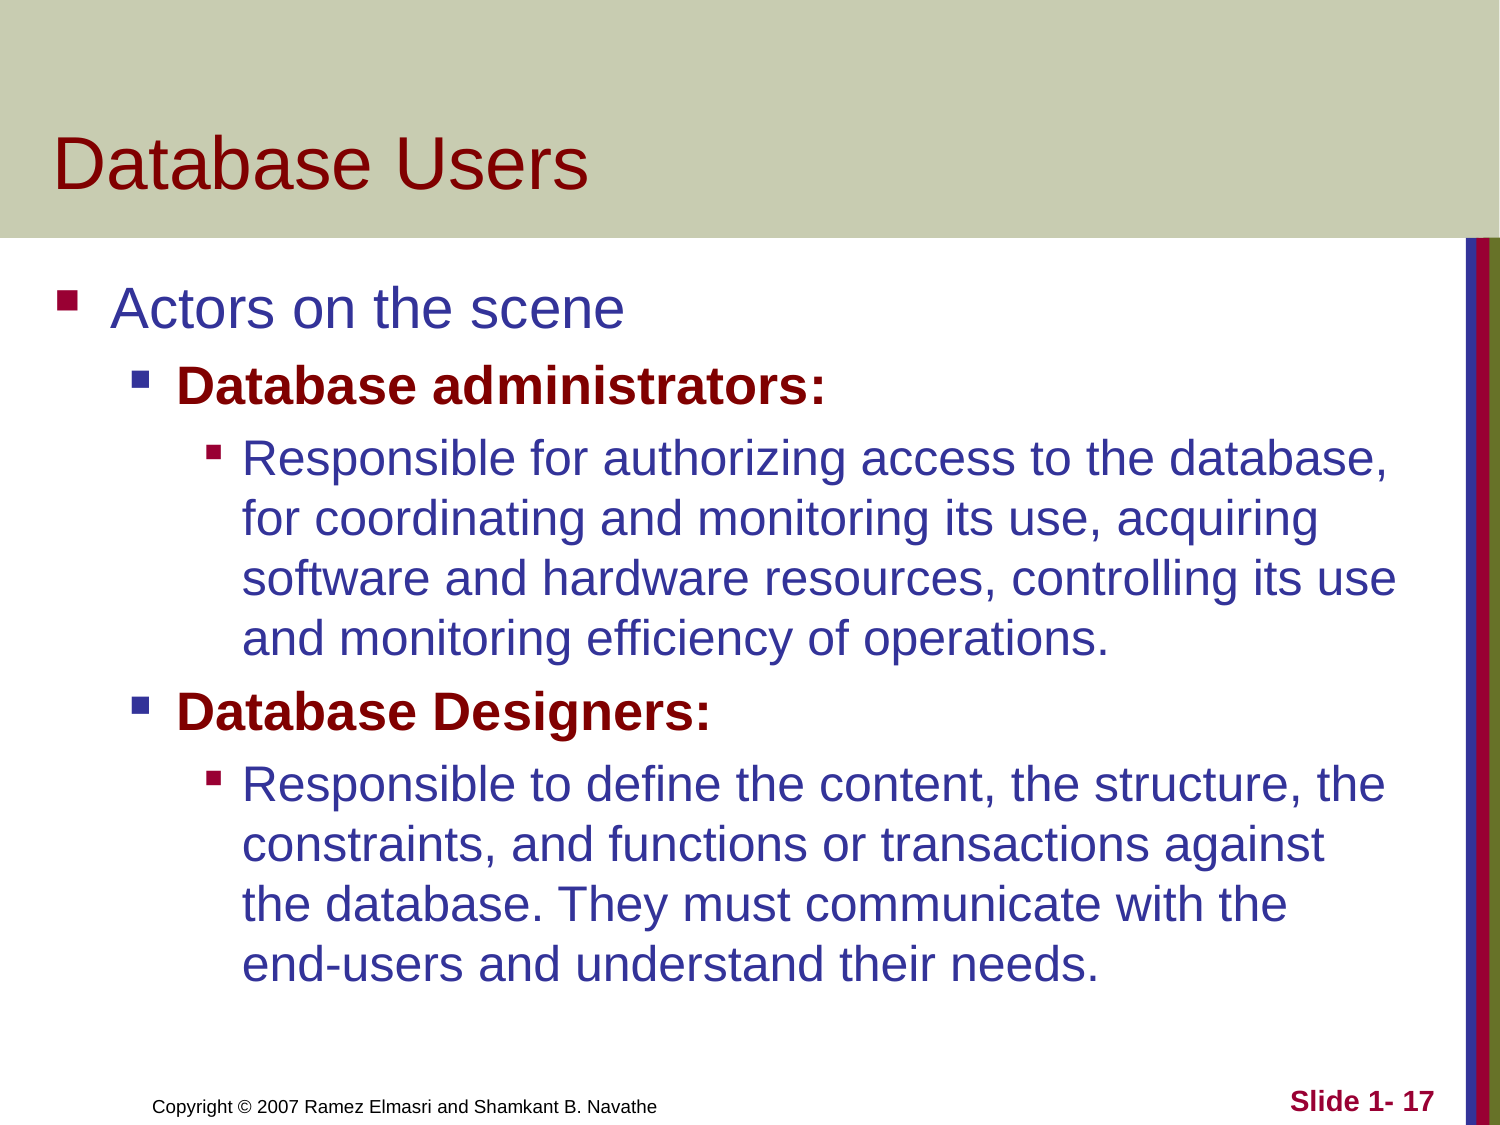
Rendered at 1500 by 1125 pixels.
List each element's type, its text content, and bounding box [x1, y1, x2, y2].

list Actors on the scene Database administrators: Responsible for authorizing access to the database, for coordinating and monitoring its use, acquiring software and hardware resources, controlling its use and monitoring efficiency of operations. Database Designers: Responsible to define the content, the structure, the constraints, and functions or transactions against the database. They must communicate with the end-users and understand their needs. [39, 262, 1400, 1013]
slide_number Slide 1- 17 [1137, 1050, 1450, 1125]
title Database Users [37, 49, 1317, 213]
